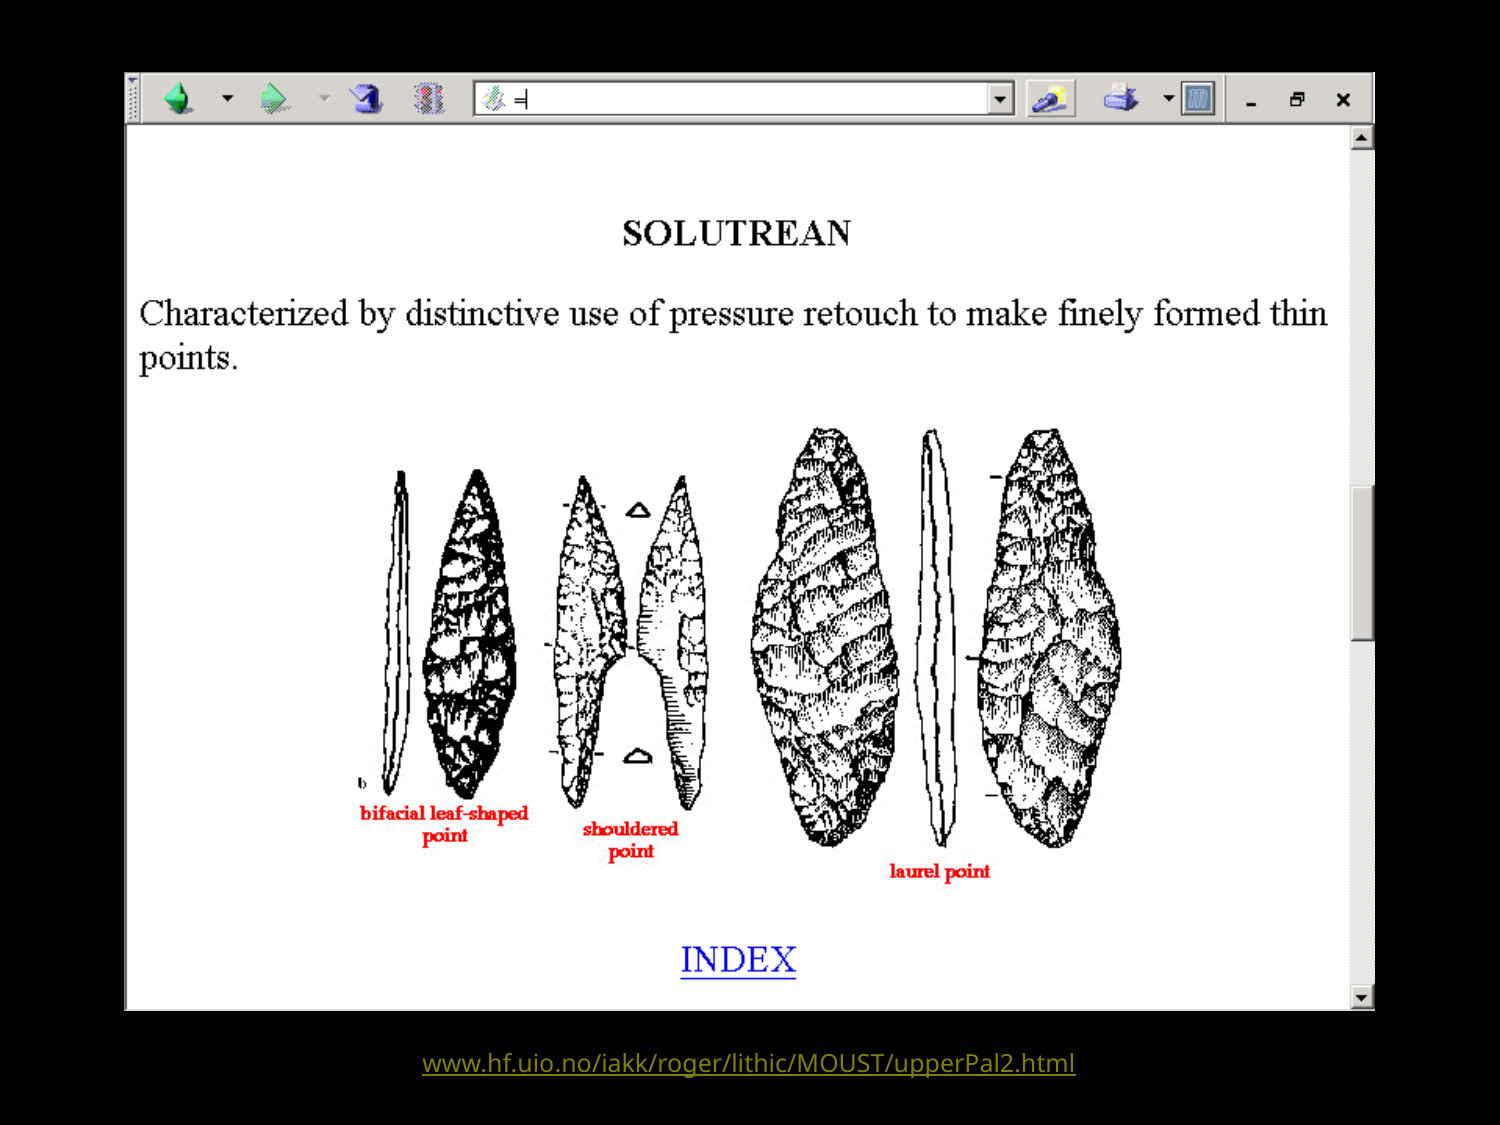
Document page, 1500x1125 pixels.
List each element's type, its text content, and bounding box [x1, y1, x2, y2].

text_box www.hf.uio.no/iakk/roger/lithic/MOUST/upperPal2.html [407, 1039, 1092, 1089]
picture [124, 72, 1375, 1011]
